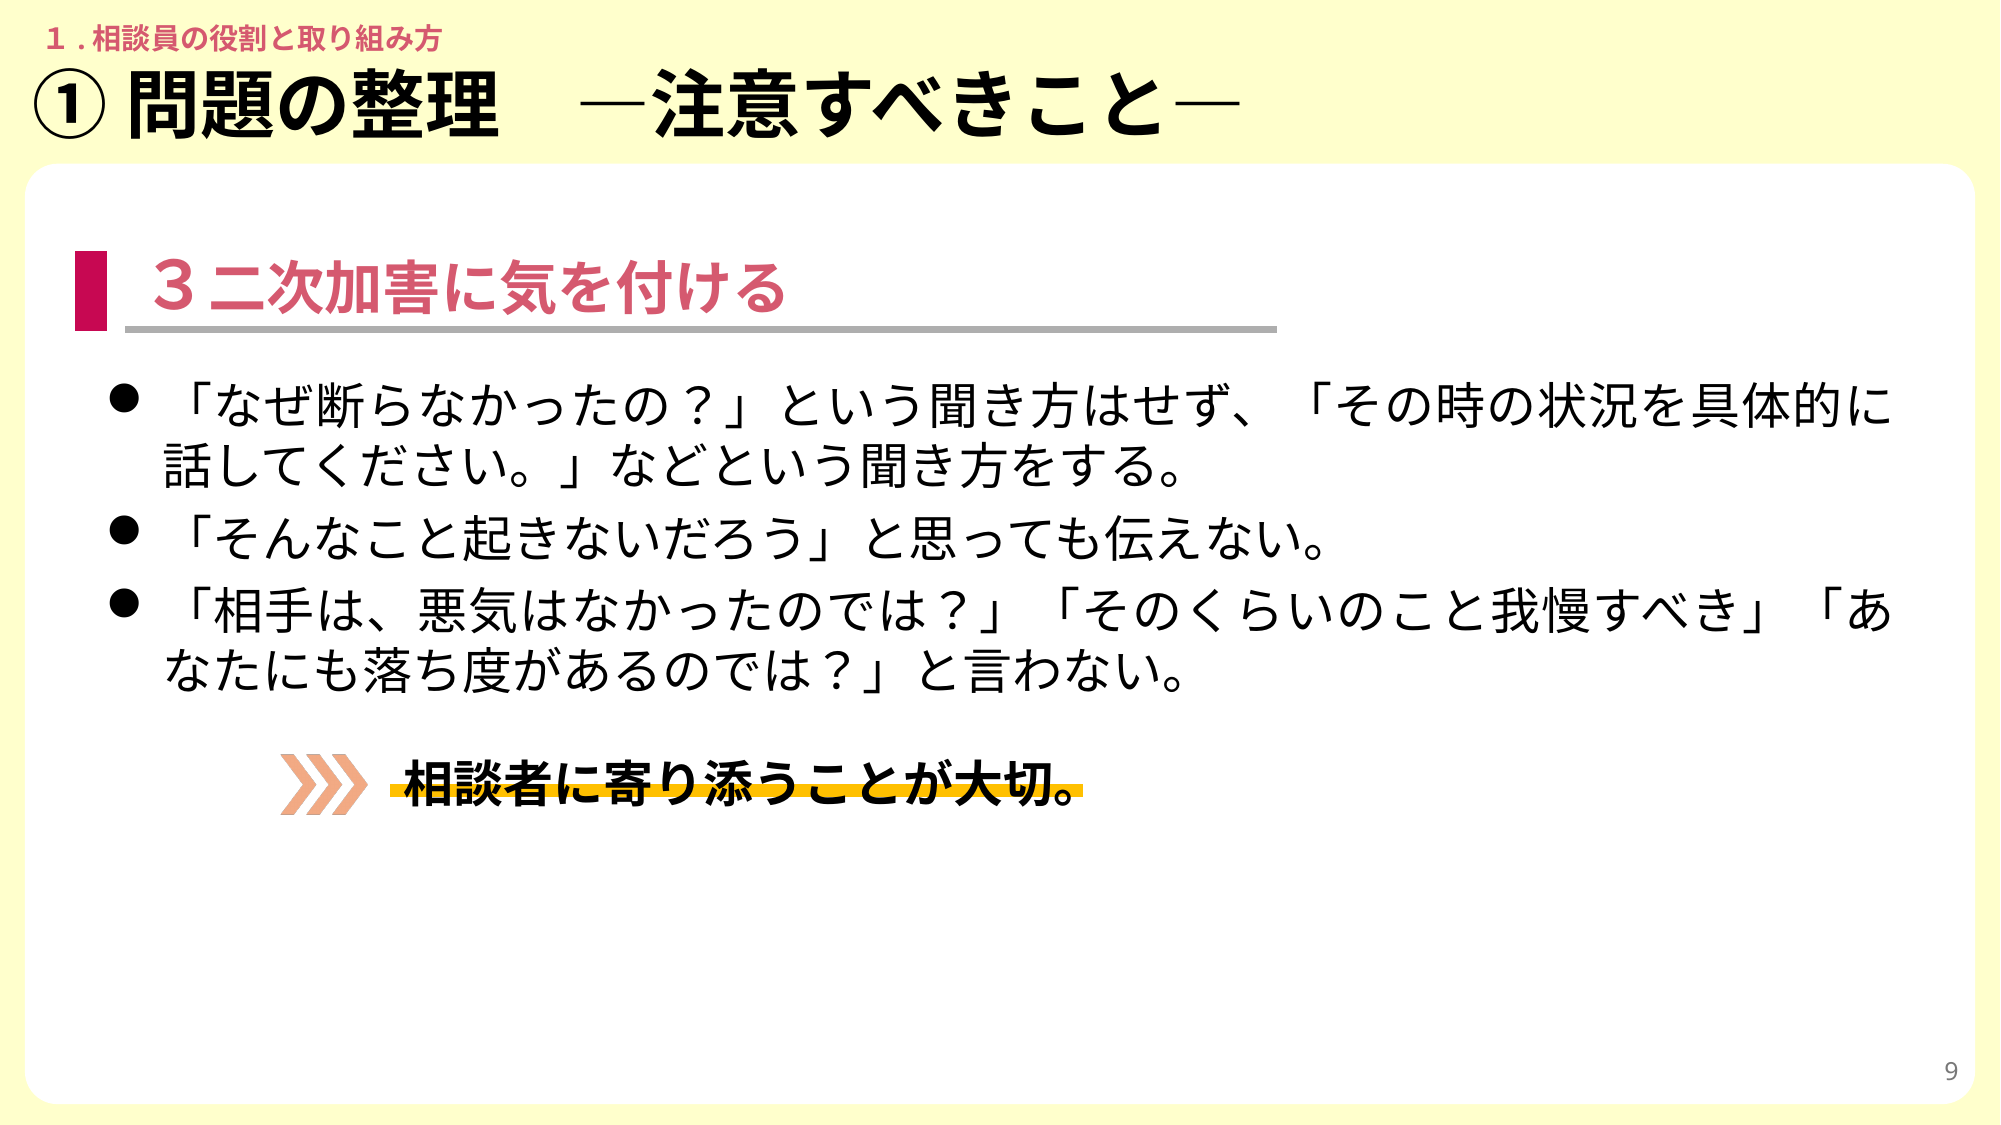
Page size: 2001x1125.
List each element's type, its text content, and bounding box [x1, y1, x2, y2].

text_box 相談者に寄り添うことが大切。 [388, 745, 1168, 821]
slide_number 9 [1523, 1042, 1974, 1103]
text_box ①問題の整理 ―注意すべきこと― [18, 50, 1387, 155]
text_box 「なぜ断らなかったの？」という聞き方はせず、「その時の状況を具体的に話してください。」などという聞き方をする。 「そんなこと起きないだろう」と思っても伝えない。 「相手は、悪気はなかったのでは？」「そのくらいのこと我慢すべき」「あなたにも落ち度があるのでは？」と言わない。 [90, 367, 1909, 707]
text_box １.相談員の役割と取り組み方 [26, 12, 567, 63]
picture [272, 733, 375, 836]
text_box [76, 235, 1278, 331]
